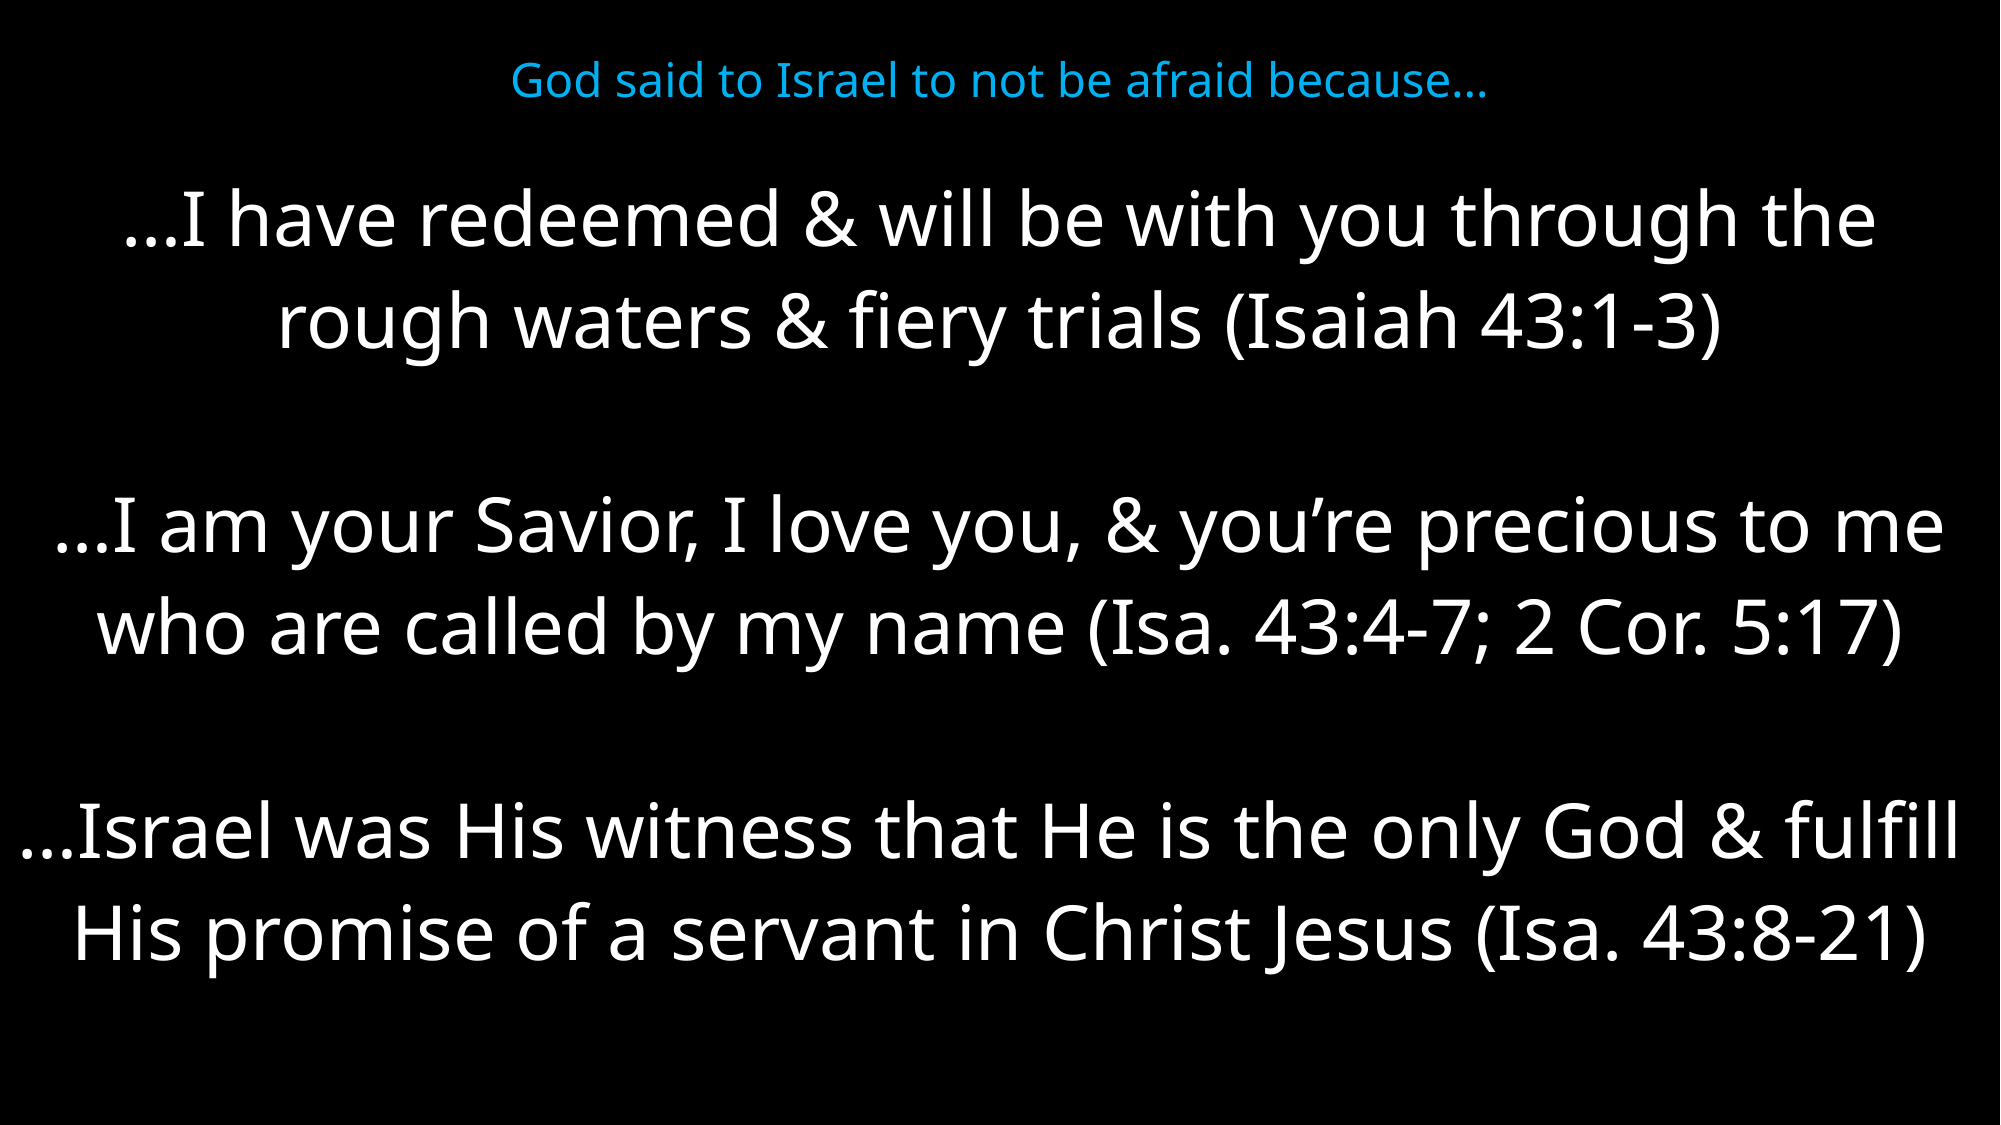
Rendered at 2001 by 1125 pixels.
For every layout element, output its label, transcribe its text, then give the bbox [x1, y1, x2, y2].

list …I have redeemed & will be with you through the rough waters & fiery trials (Isaiah 43:1-3) …I am your Savior, I love you, & you’re precious to me who are called by my name (Isa. 43:4-7; 2 Cor. 5:17) …Israel was His witness that He is the only God & fulfill His promise of a servant in Christ Jesus (Isa. 43:8-21) [0, 173, 2000, 1125]
title God said to Israel to not be afraid because… [0, 0, 2000, 173]
